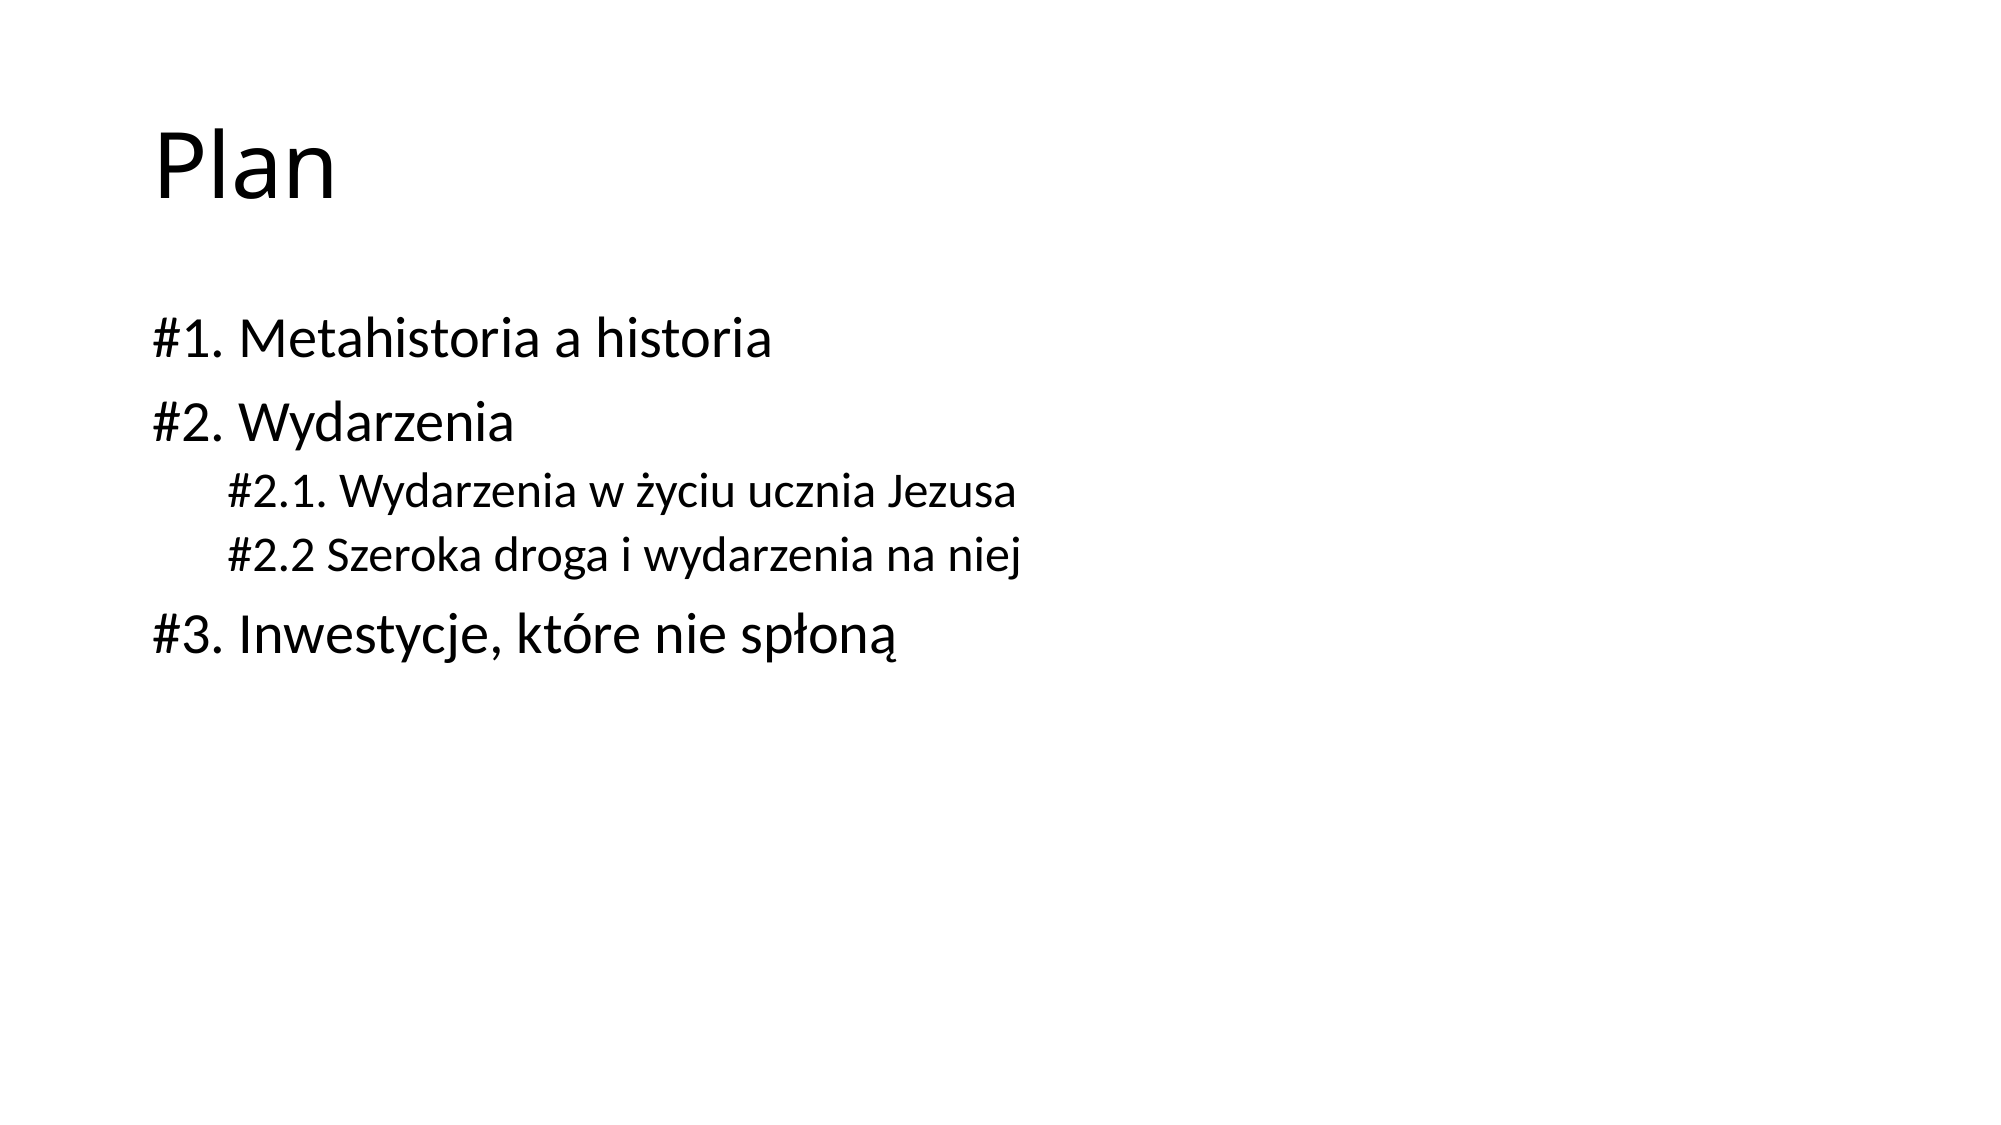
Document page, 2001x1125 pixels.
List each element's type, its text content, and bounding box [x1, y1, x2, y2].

list #1. Metahistoria a historia #2. Wydarzenia #2.1. Wydarzenia w życiu ucznia Jezusa #2.2 Szeroka droga i wydarzenia na niej #3. Inwestycje, które nie spłoną [137, 299, 1863, 1014]
title Plan [137, 59, 1863, 278]
